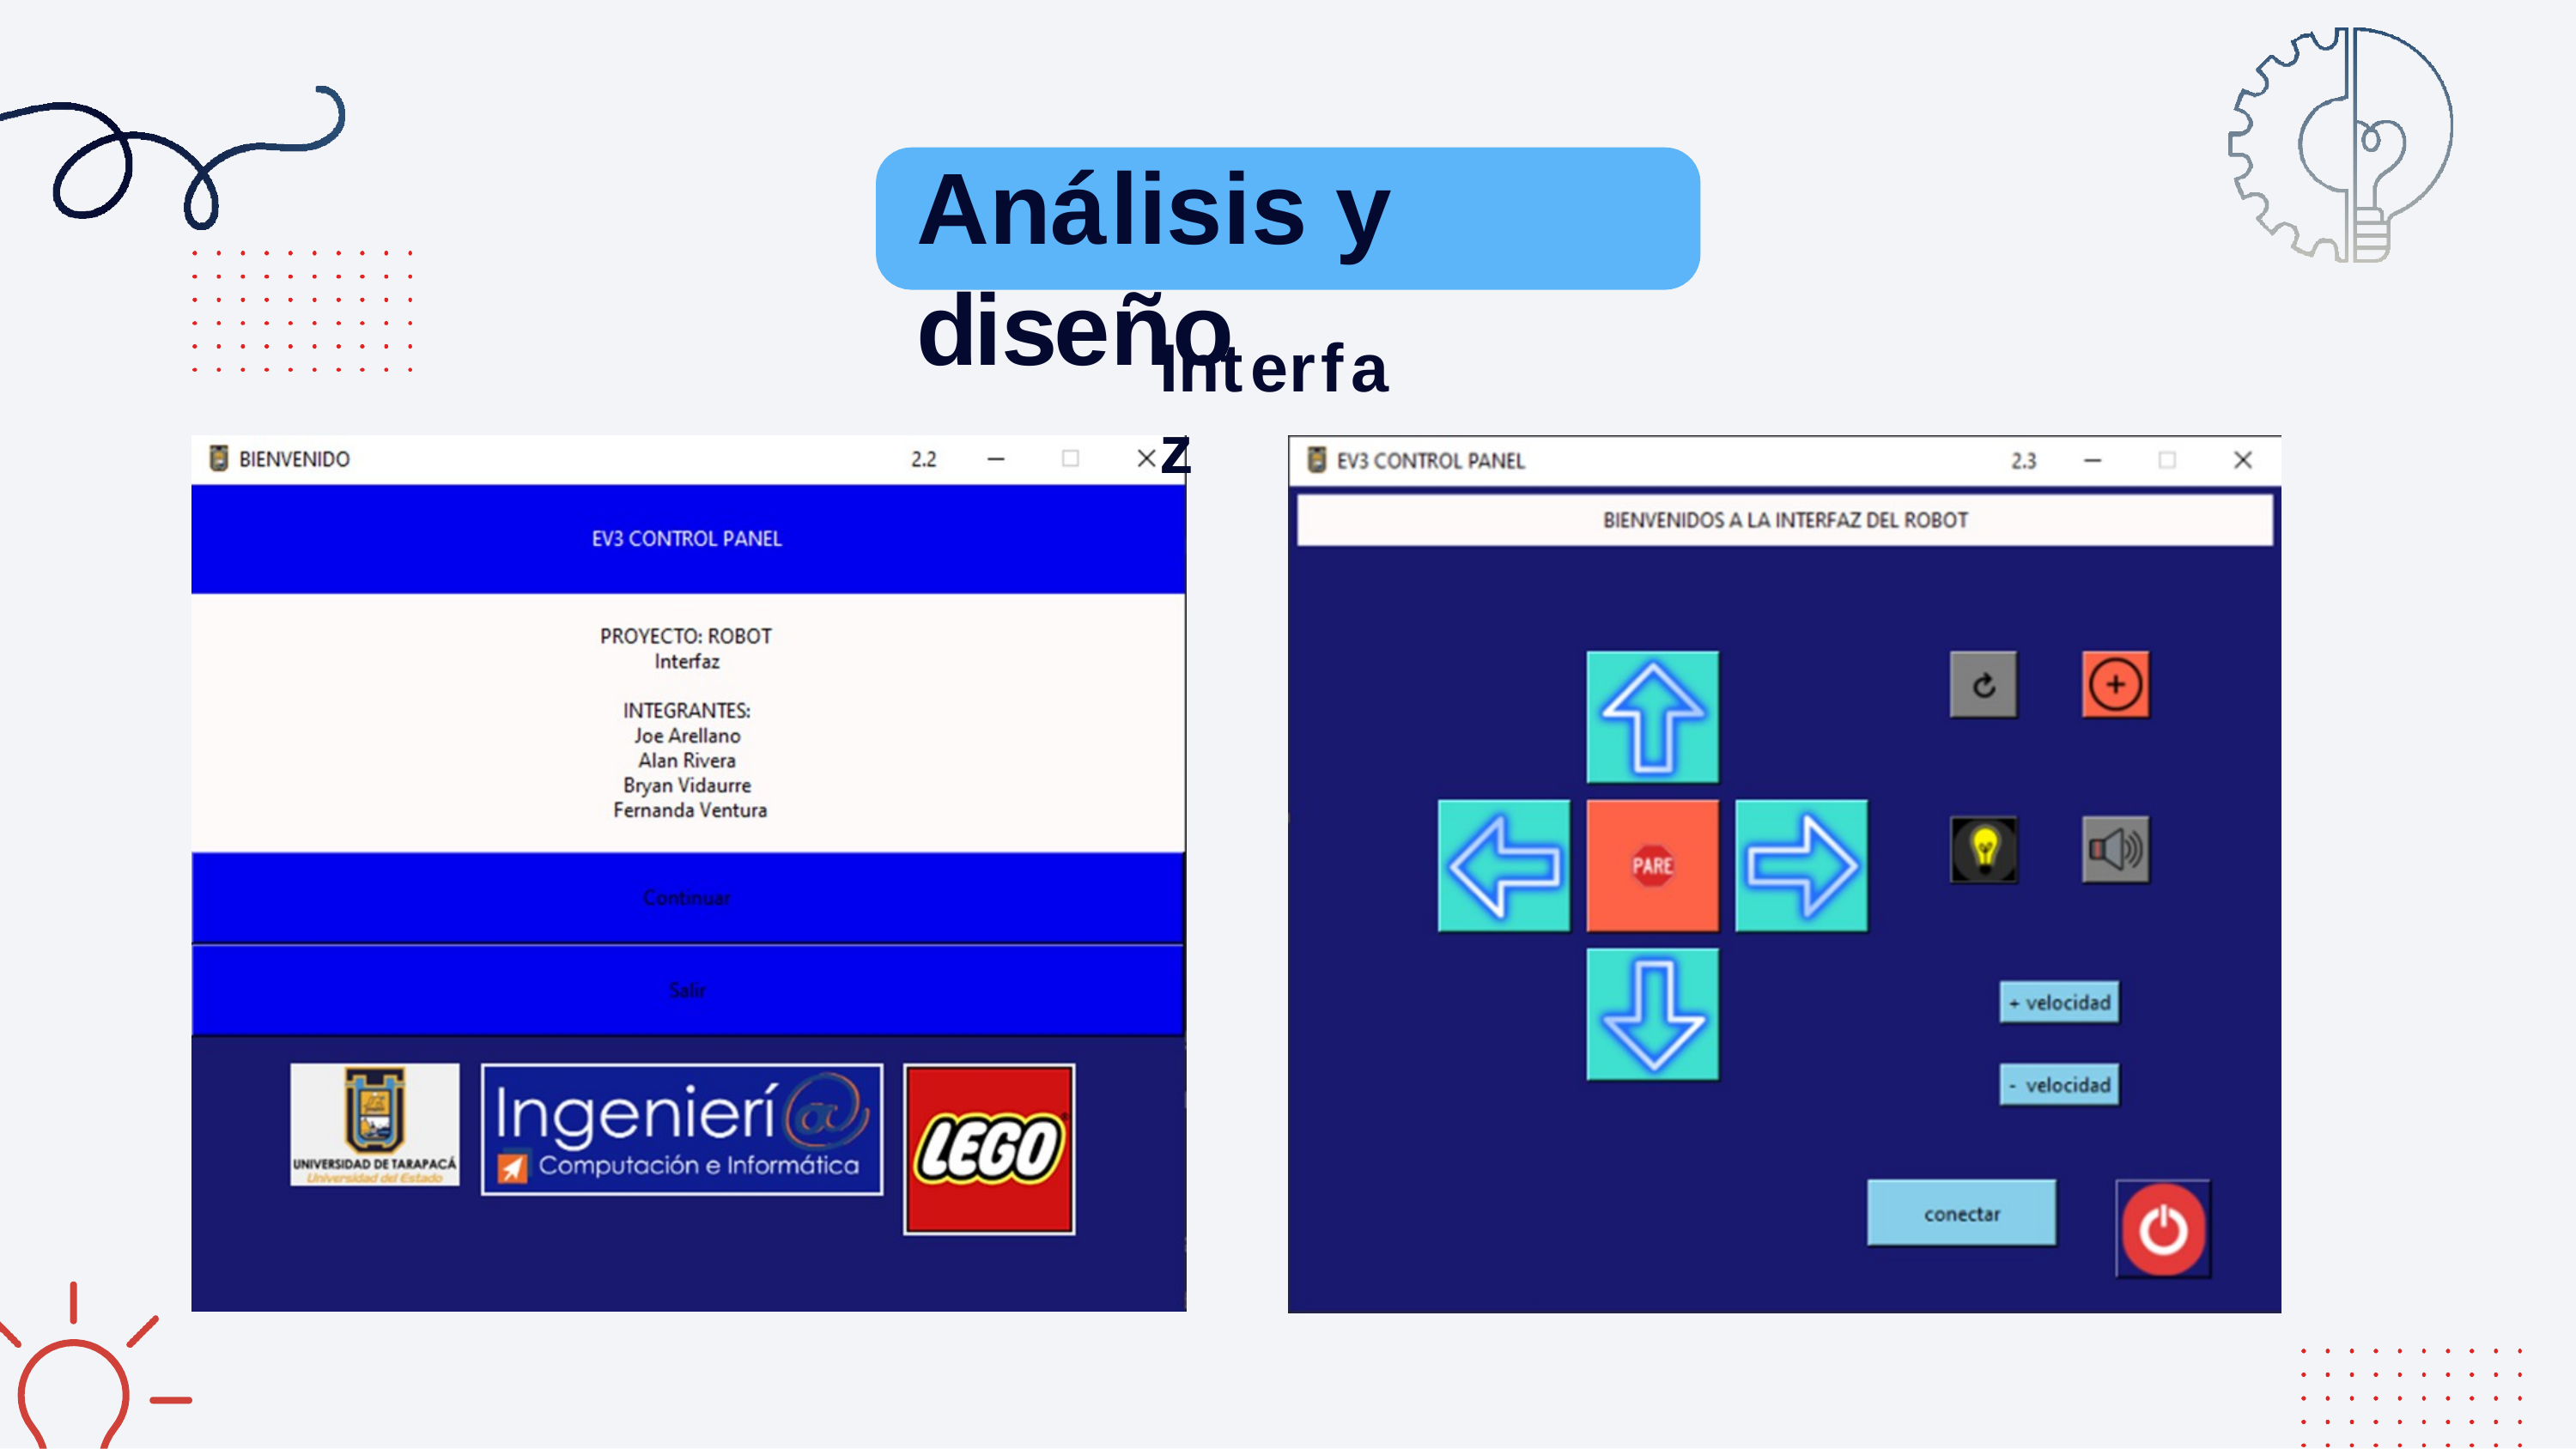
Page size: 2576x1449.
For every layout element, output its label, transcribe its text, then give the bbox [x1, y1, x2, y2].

text_box [1662, 147, 1701, 290]
picture [191, 435, 1187, 1313]
text_box [70, 1281, 77, 1325]
text_box Interfaz [1157, 385, 1419, 487]
picture [0, 86, 345, 230]
picture [1287, 435, 2281, 1313]
text_box [876, 147, 914, 290]
picture [191, 251, 412, 372]
picture [2228, 27, 2453, 263]
picture [0, 1321, 21, 1349]
text_box [149, 1397, 192, 1404]
picture [125, 1314, 159, 1349]
text_box Análisis y diseño [914, 141, 1662, 385]
picture [2301, 1349, 2522, 1447]
text_box [17, 1339, 130, 1449]
